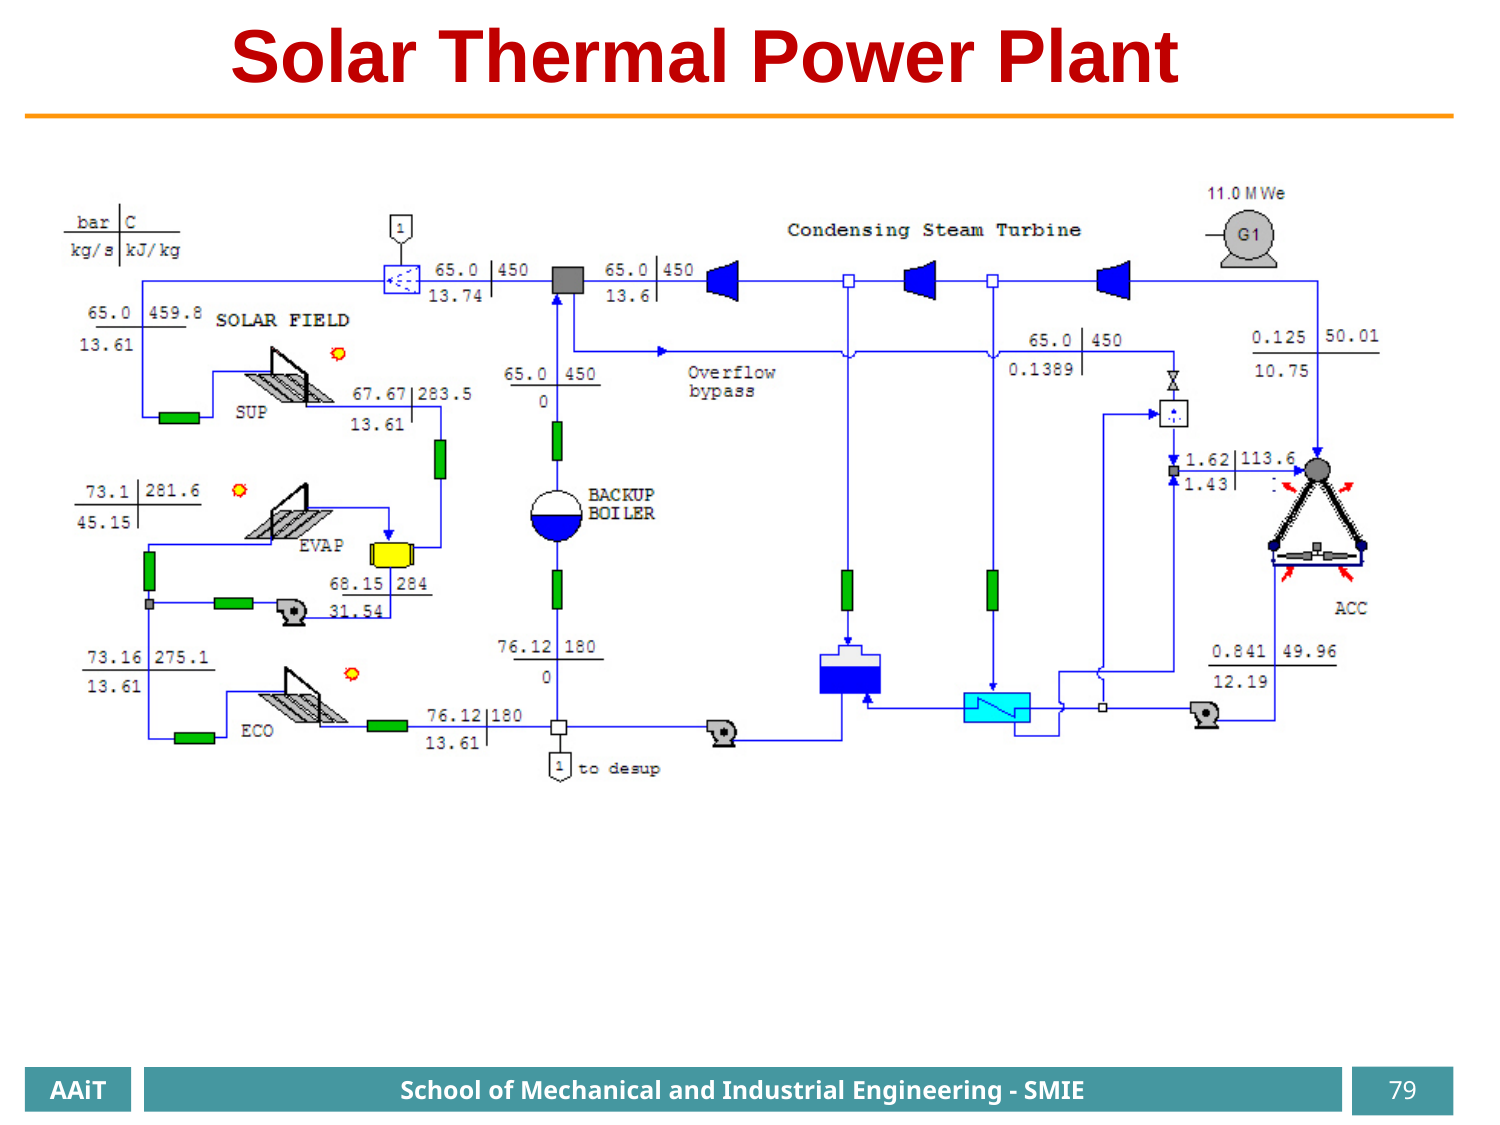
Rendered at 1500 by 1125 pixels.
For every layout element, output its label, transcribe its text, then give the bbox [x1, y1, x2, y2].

picture [61, 181, 1383, 786]
text_box Solar Thermal Power Plant [215, 0, 1196, 105]
